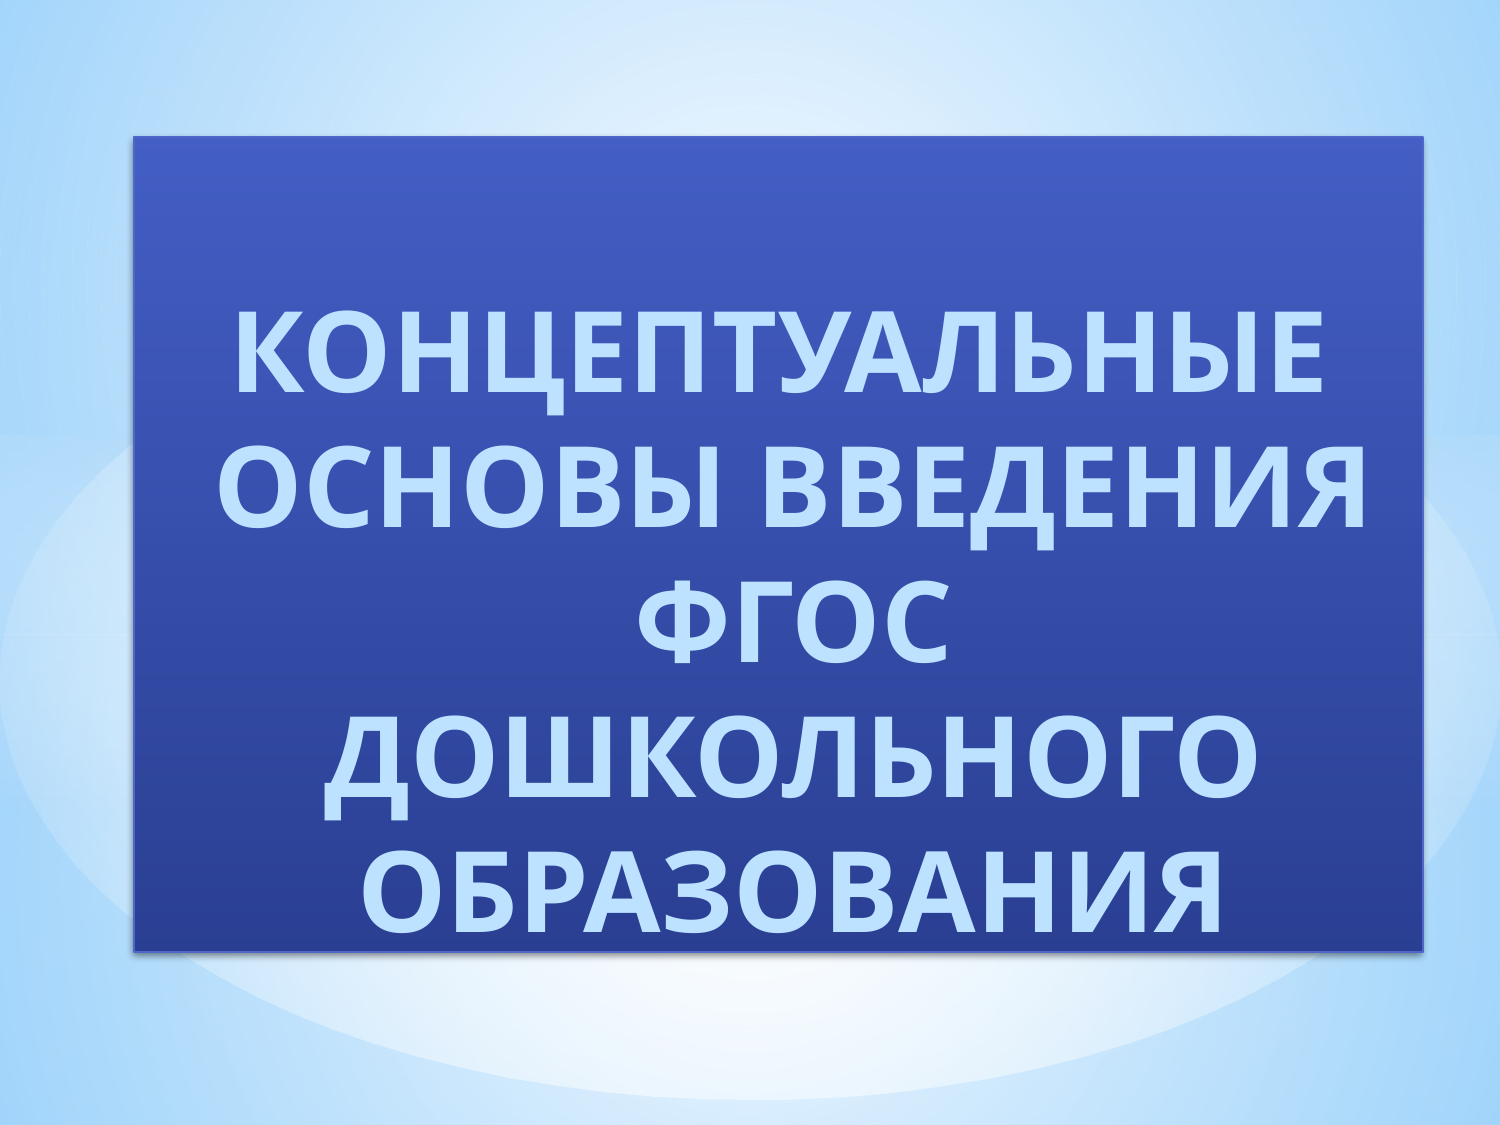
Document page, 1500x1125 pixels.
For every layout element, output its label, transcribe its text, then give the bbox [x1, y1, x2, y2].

title КОНЦЕПТУАЛЬНЫЕ ОСНОВЫ ВВЕДЕНИЯ ФГОС ДОШКОЛЬНОГО ОБРАЗОВАНИЯ [133, 136, 1424, 953]
